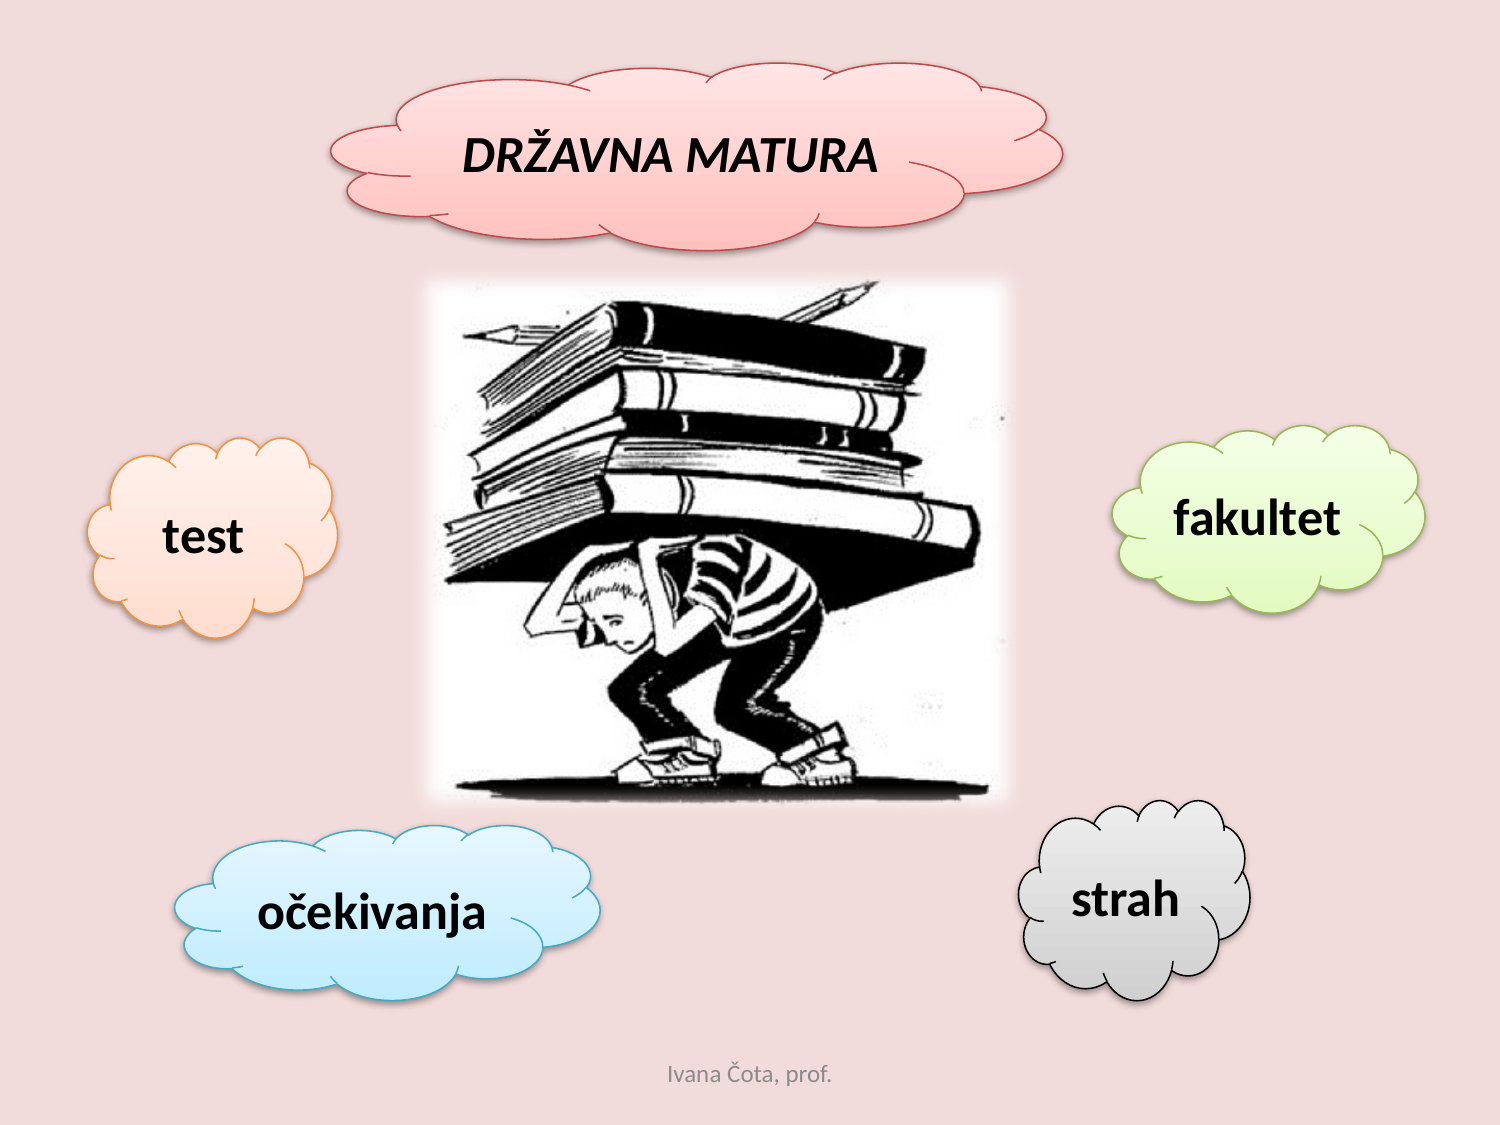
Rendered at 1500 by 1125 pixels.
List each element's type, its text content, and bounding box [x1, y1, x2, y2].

footer Ivana Čota, prof. [512, 1042, 988, 1103]
picture [408, 262, 1026, 820]
text_box strah [1017, 799, 1251, 1002]
text_box očekivanja [173, 828, 601, 1002]
text_box fakultet [1111, 424, 1426, 614]
text_box DRŽAVNA MATURA [329, 62, 1064, 252]
text_box test [86, 437, 339, 639]
